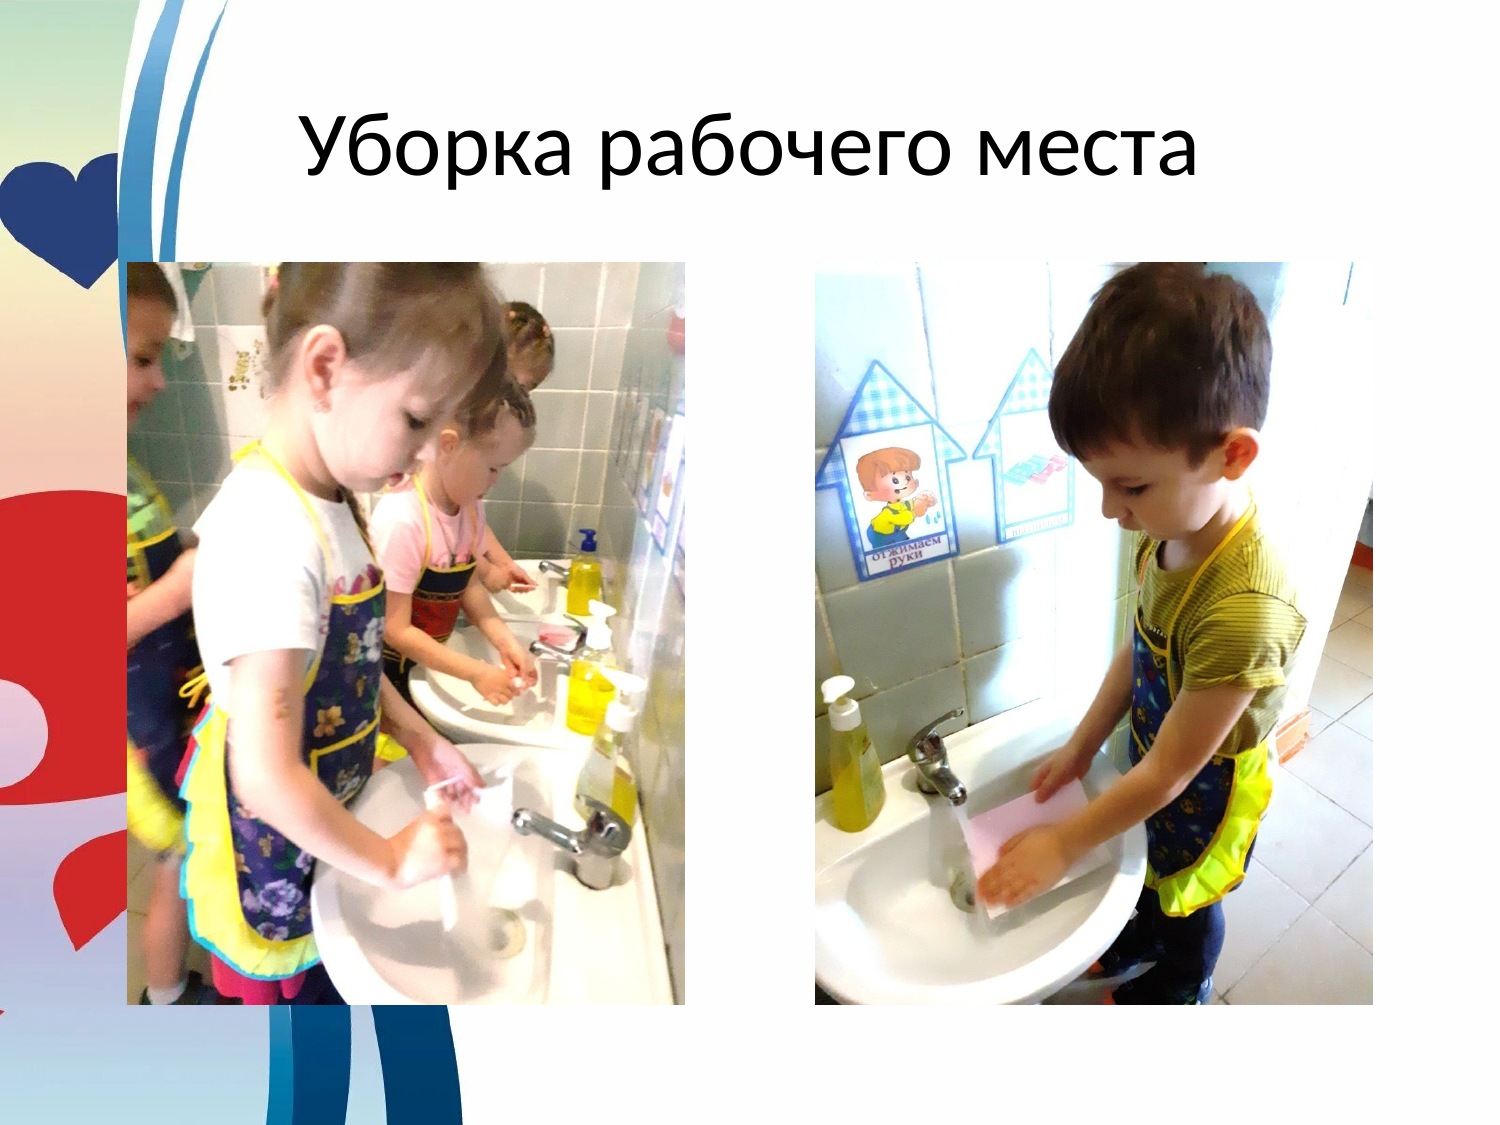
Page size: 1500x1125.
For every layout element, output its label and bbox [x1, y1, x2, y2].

list [127, 262, 685, 1006]
picture [0, 0, 1500, 1125]
list [815, 262, 1373, 1006]
